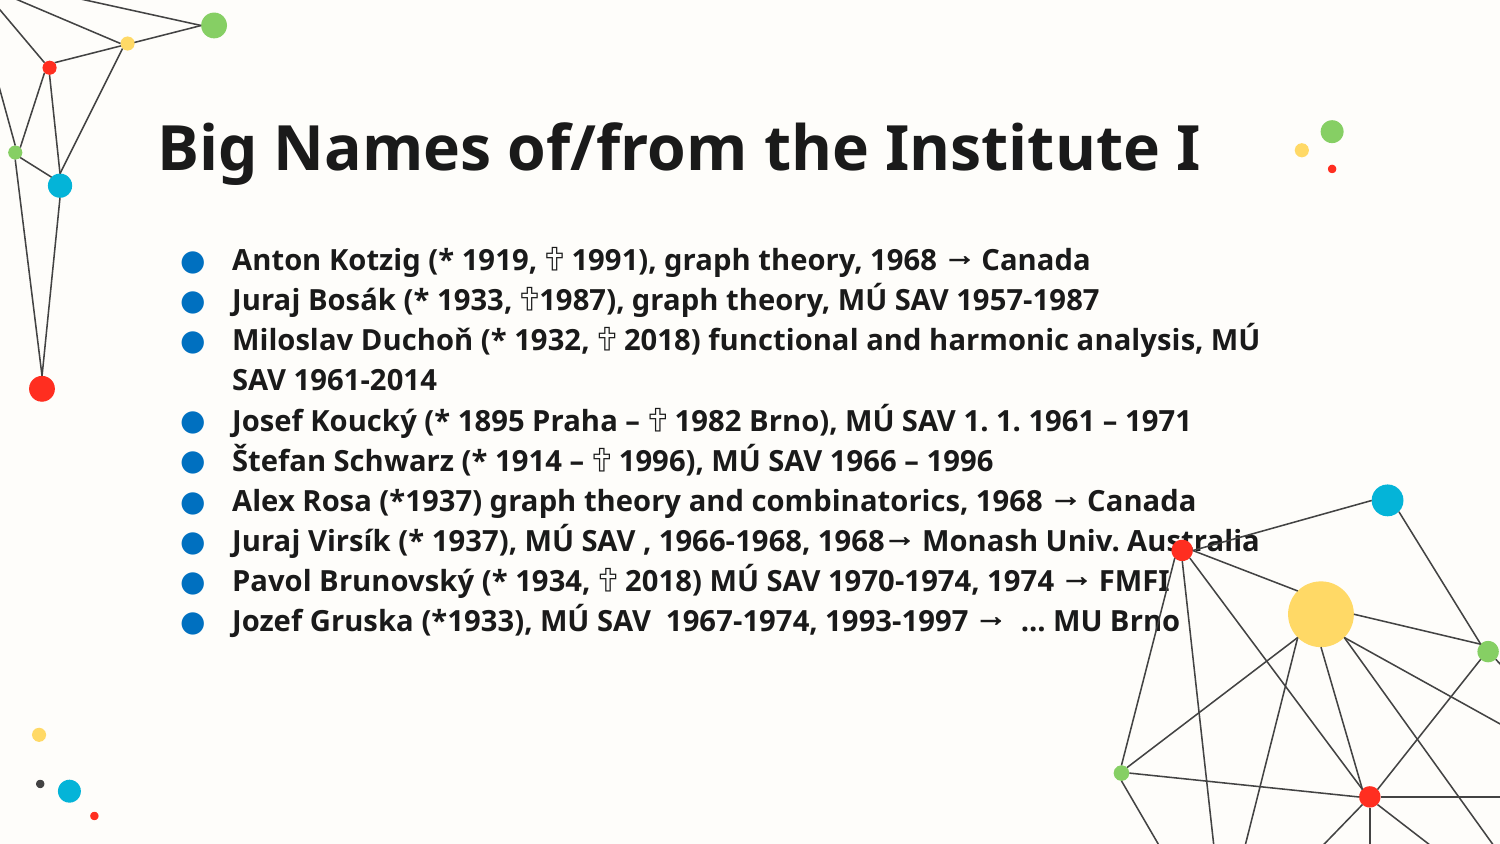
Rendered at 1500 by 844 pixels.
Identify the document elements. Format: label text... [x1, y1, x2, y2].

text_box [1113, 484, 1500, 844]
subtitle Anton Kotzig (* 1919, 🕆 1991), graph theory, 1968 → Canada Juraj Bosák (* 1933, 🕆1987), graph theory, MÚ SAV 1957-1987 Miloslav Duchoň (* 1932, 🕆 2018) functional and harmonic analysis, MÚ SAV 1961-2014 Josef Koucký (* 1895 Praha – 🕆 1982 Brno), MÚ SAV 1. 1. 1961 – 1971 Štefan Schwarz (* 1914 – 🕆 1996), MÚ SAV 1966 – 1996 Alex Rosa (*1937) graph theory and combinatorics, 1968 → Canada Juraj Virsík (* 1937), MÚ SAV , 1966-1968, 1968→ Monash Univ. Australia Pavol Brunovský (* 1934, 🕆 2018) MÚ SAV 1970-1974, 1974 → FMFI Jozef Gruska (*1933), MÚ SAV 1967-1974, 1993-1997 → ... MU Brno [142, 221, 1294, 756]
title Big Names of/from the Institute I [142, 88, 1247, 198]
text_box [1294, 119, 1344, 174]
